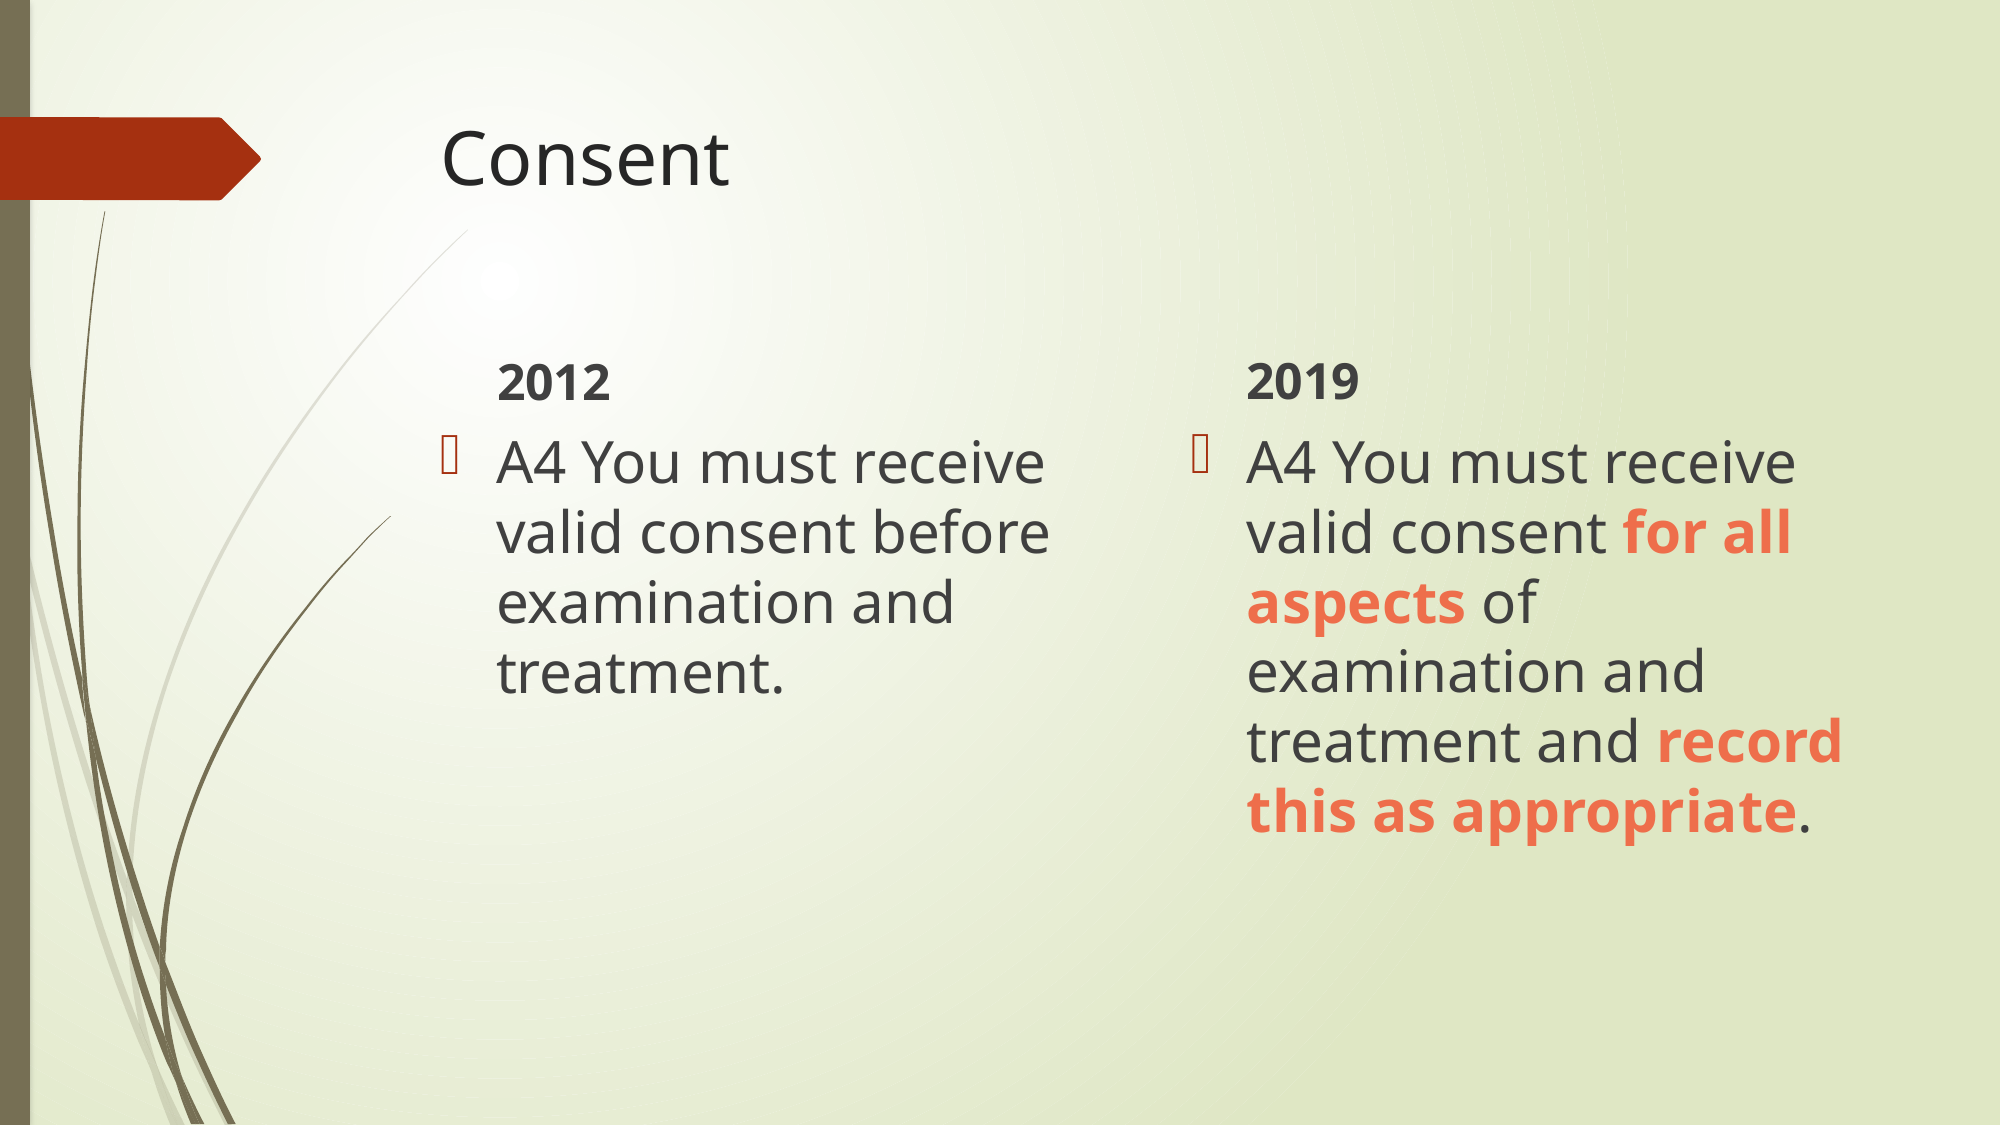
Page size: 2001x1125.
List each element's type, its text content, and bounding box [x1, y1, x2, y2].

list A4 You must receive valid consent before examination and treatment. [424, 418, 1138, 969]
list 2019 [1231, 323, 1888, 417]
list 2012 [482, 323, 1138, 418]
title Consent [425, 102, 1888, 313]
list A4 You must receive valid consent for all aspects of examination and treatment and record this as appropriate. [1175, 417, 1888, 968]
